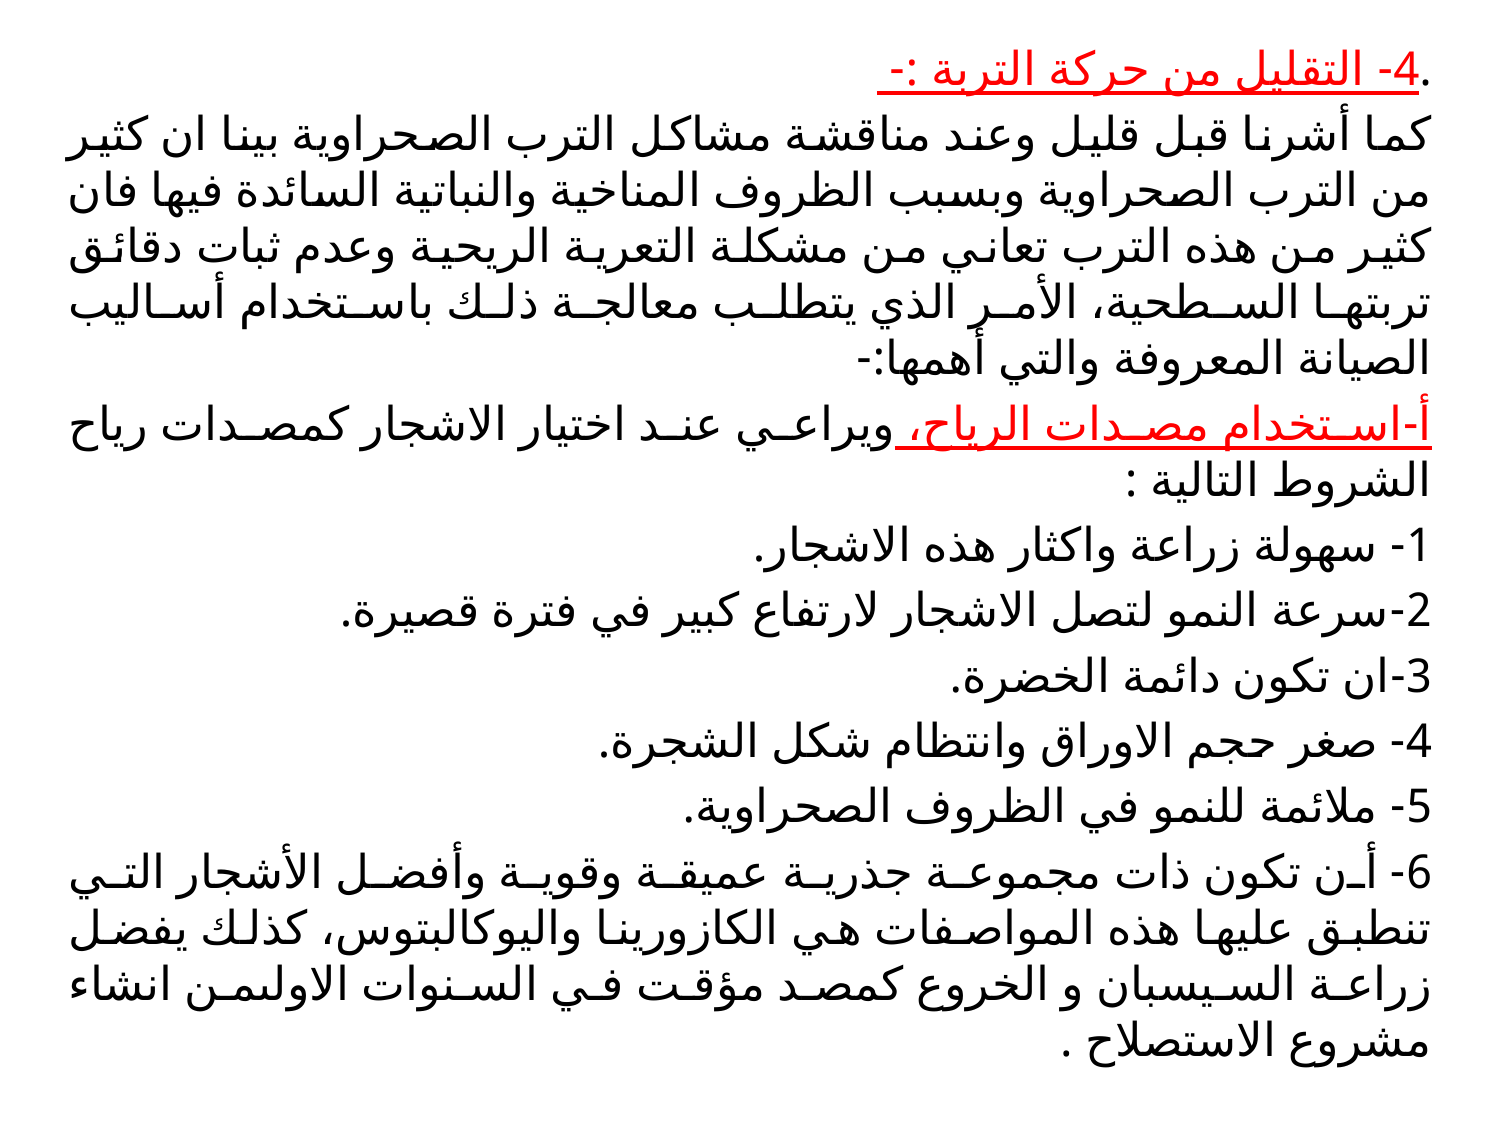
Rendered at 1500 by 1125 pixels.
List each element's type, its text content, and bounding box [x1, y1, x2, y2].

list .4- التقليل من حركة التربة :- كما أشرنا قبل قليل وعند مناقشة مشاكل الترب الصحراوية بينا ان كثير من الترب الصحراوية وبسبب الظروف المناخية والنباتية السائدة فيها فان كثير من هذه الترب تعاني من مشكلة التعرية الريحية وعدم ثبات دقائق تربتها السطحية، الأمر الذي يتطلب معالجة ذلك باستخدام أساليب الصيانة المعروفة والتي أهمها:- أ-استخدام مصدات الرياح، ويراعي عند اختيار الاشجار كمصدات رياح الشروط التالية : 1- سهولة زراعة واكثار هذه الاشجار. 2-سرعة النمو لتصل الاشجار لارتفاع كبير في فترة قصيرة. 3-ان تكون دائمة الخضرة. 4- صغر حجم الاوراق وانتظام شكل الشجرة. 5- ملائمة للنمو في الظروف الصحراوية. 6- أن تكون ذات مجموعة جذرية عميقة وقوية وأفضل الأشجار التي تنطبق عليها هذه المواصفات هي الكازورينا واليوكالبتوس، كذلك يفضل زراعة السيسبان و الخروع كمصد مؤقت في السنوات الاولىمن انشاء مشروع الاستصلاح . [53, 30, 1447, 1083]
